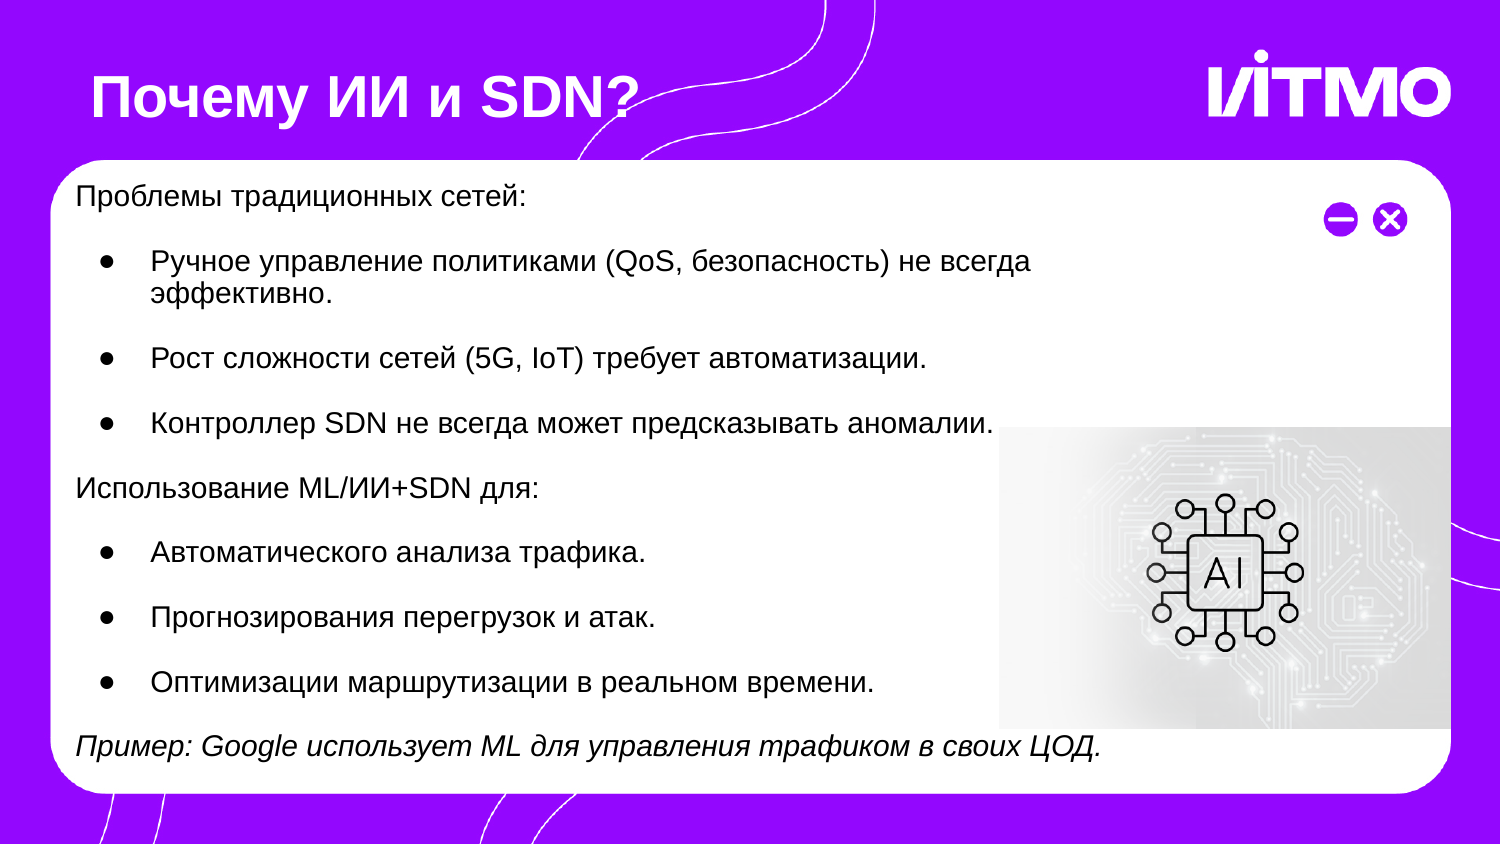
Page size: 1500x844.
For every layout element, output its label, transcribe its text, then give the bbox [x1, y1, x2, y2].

title Почему ИИ и SDN? [75, 50, 1195, 137]
list Проблемы традиционных сетей: Ручное управление политиками (QoS, безопасность) не всегда эффективно. Рост сложности сетей (5G, IoT) требует автоматизации. Контроллер SDN не всегда может предсказывать аномалии. Использование ML/ИИ+SDN для: Автоматического анализа трафика. Прогнозирования перегрузок и атак. Оптимизации маршрутизации в реальном времени. Пример: Google использует ML для управления трафиком в своих ЦОД. [60, 173, 1129, 762]
picture [0, 0, 1500, 844]
